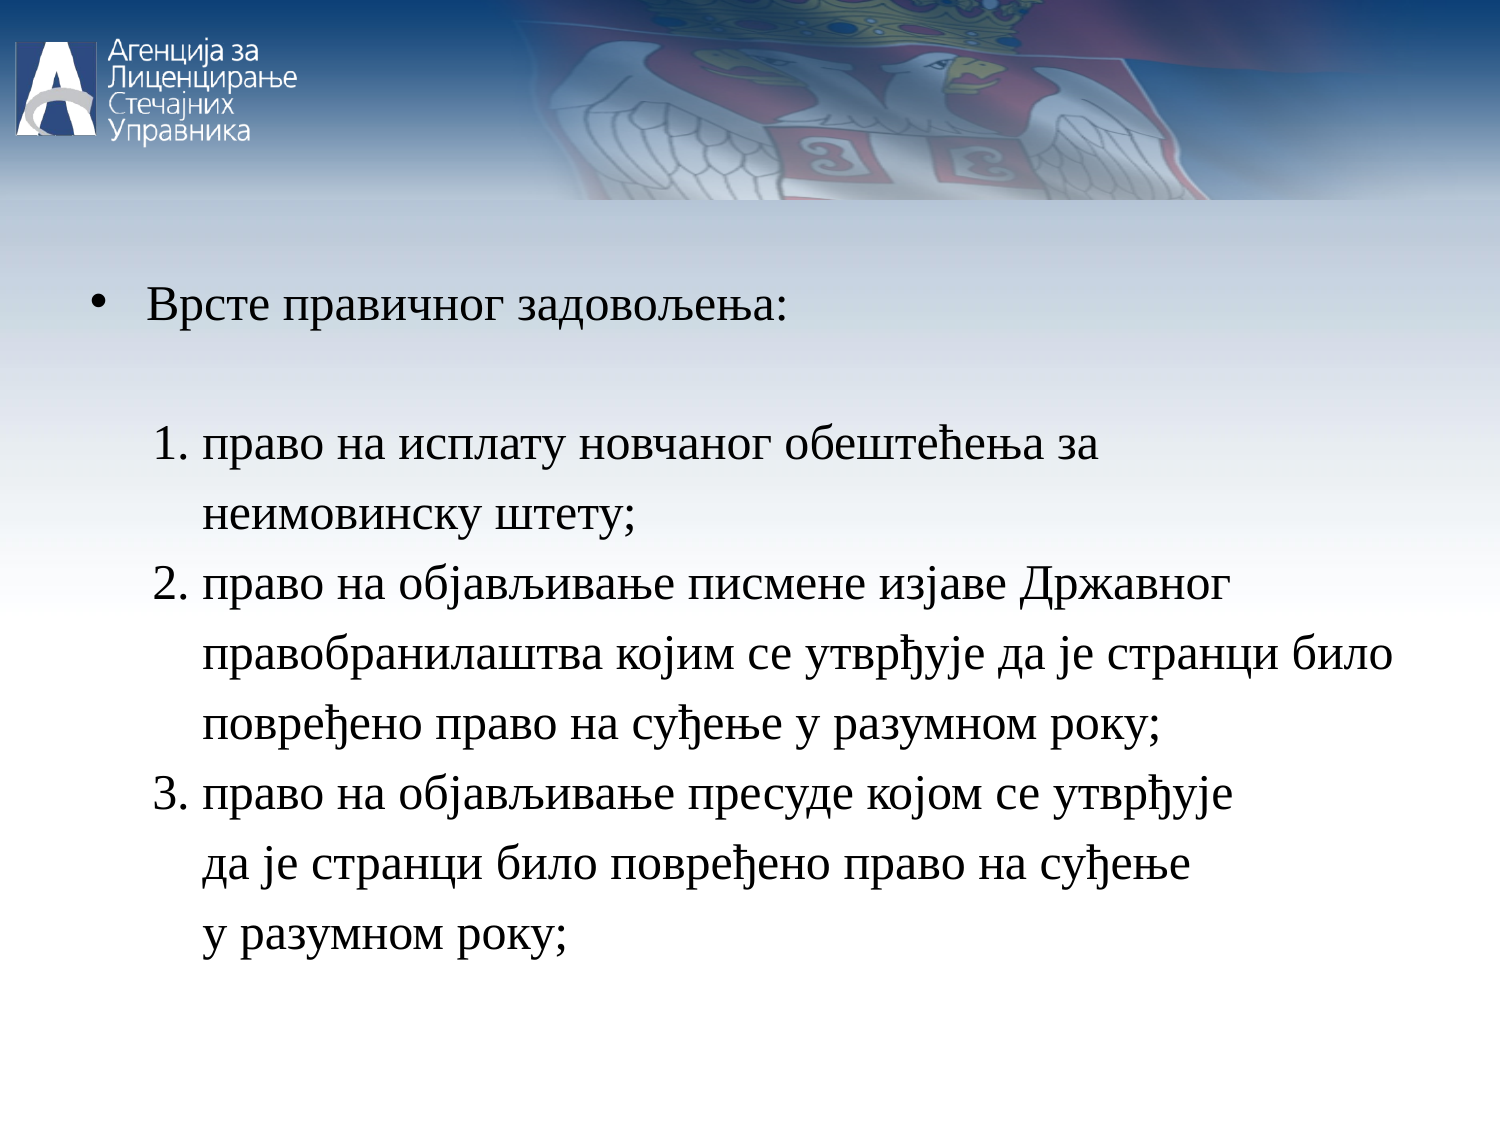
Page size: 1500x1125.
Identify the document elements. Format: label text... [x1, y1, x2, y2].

list Врсте правичног задовољења: 1. право на исплату новчаног обештећења за неимовинску штету; 2. право на објављивање писмене изјаве Државног правобранилаштва којим се утврђује да је странци било повређено право на суђење у разумном року; 3. право на објављивање пресуде којом се утврђује да је странци било повређено право на суђење у разумном року; [75, 262, 1425, 1005]
picture [0, 0, 1500, 1113]
